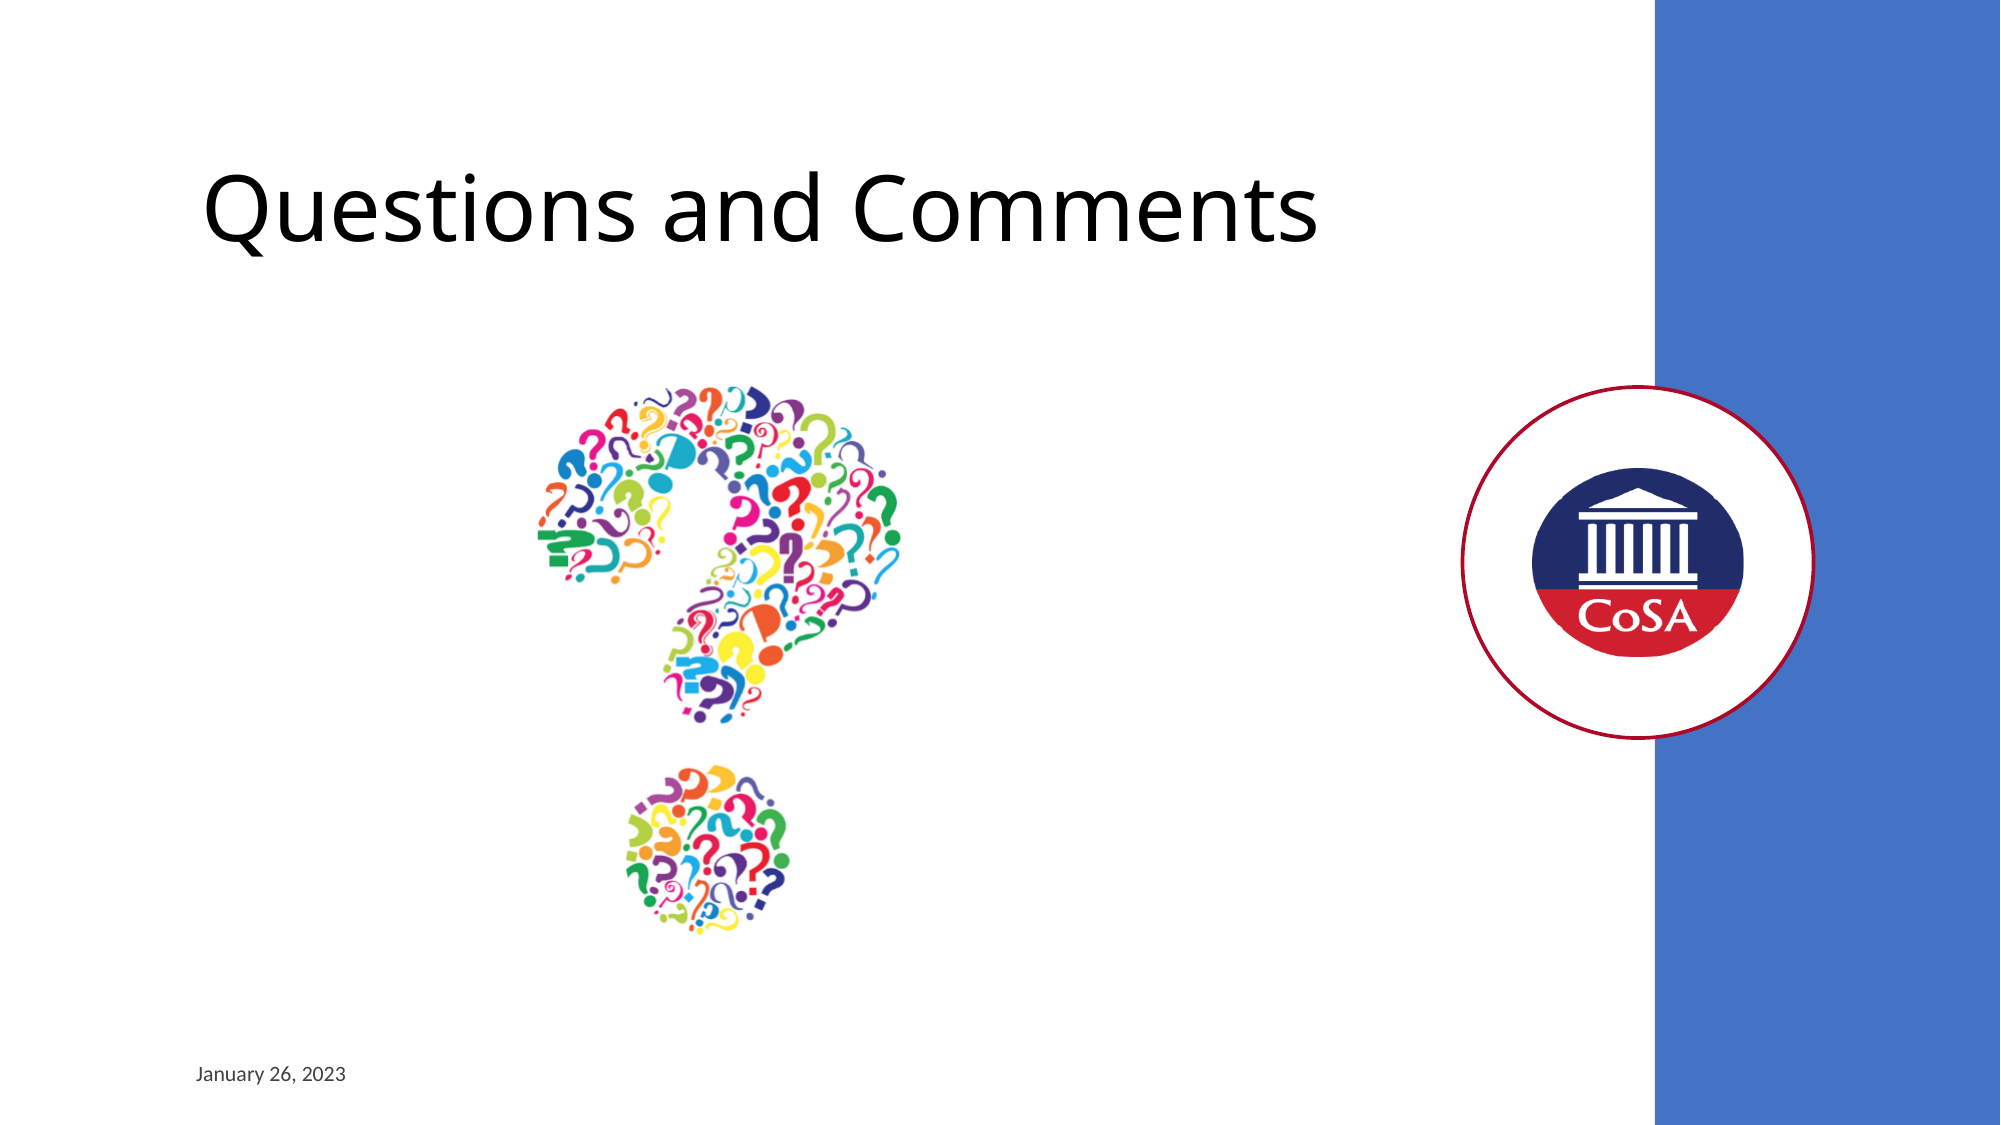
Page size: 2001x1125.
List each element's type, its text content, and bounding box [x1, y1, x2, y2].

footer January 26, 2023 [181, 1042, 984, 1103]
picture [1532, 468, 1744, 657]
text_box [1461, 385, 1815, 740]
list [529, 377, 905, 936]
text_box [1654, 0, 2000, 1125]
title Questions and Comments [186, 102, 1413, 321]
